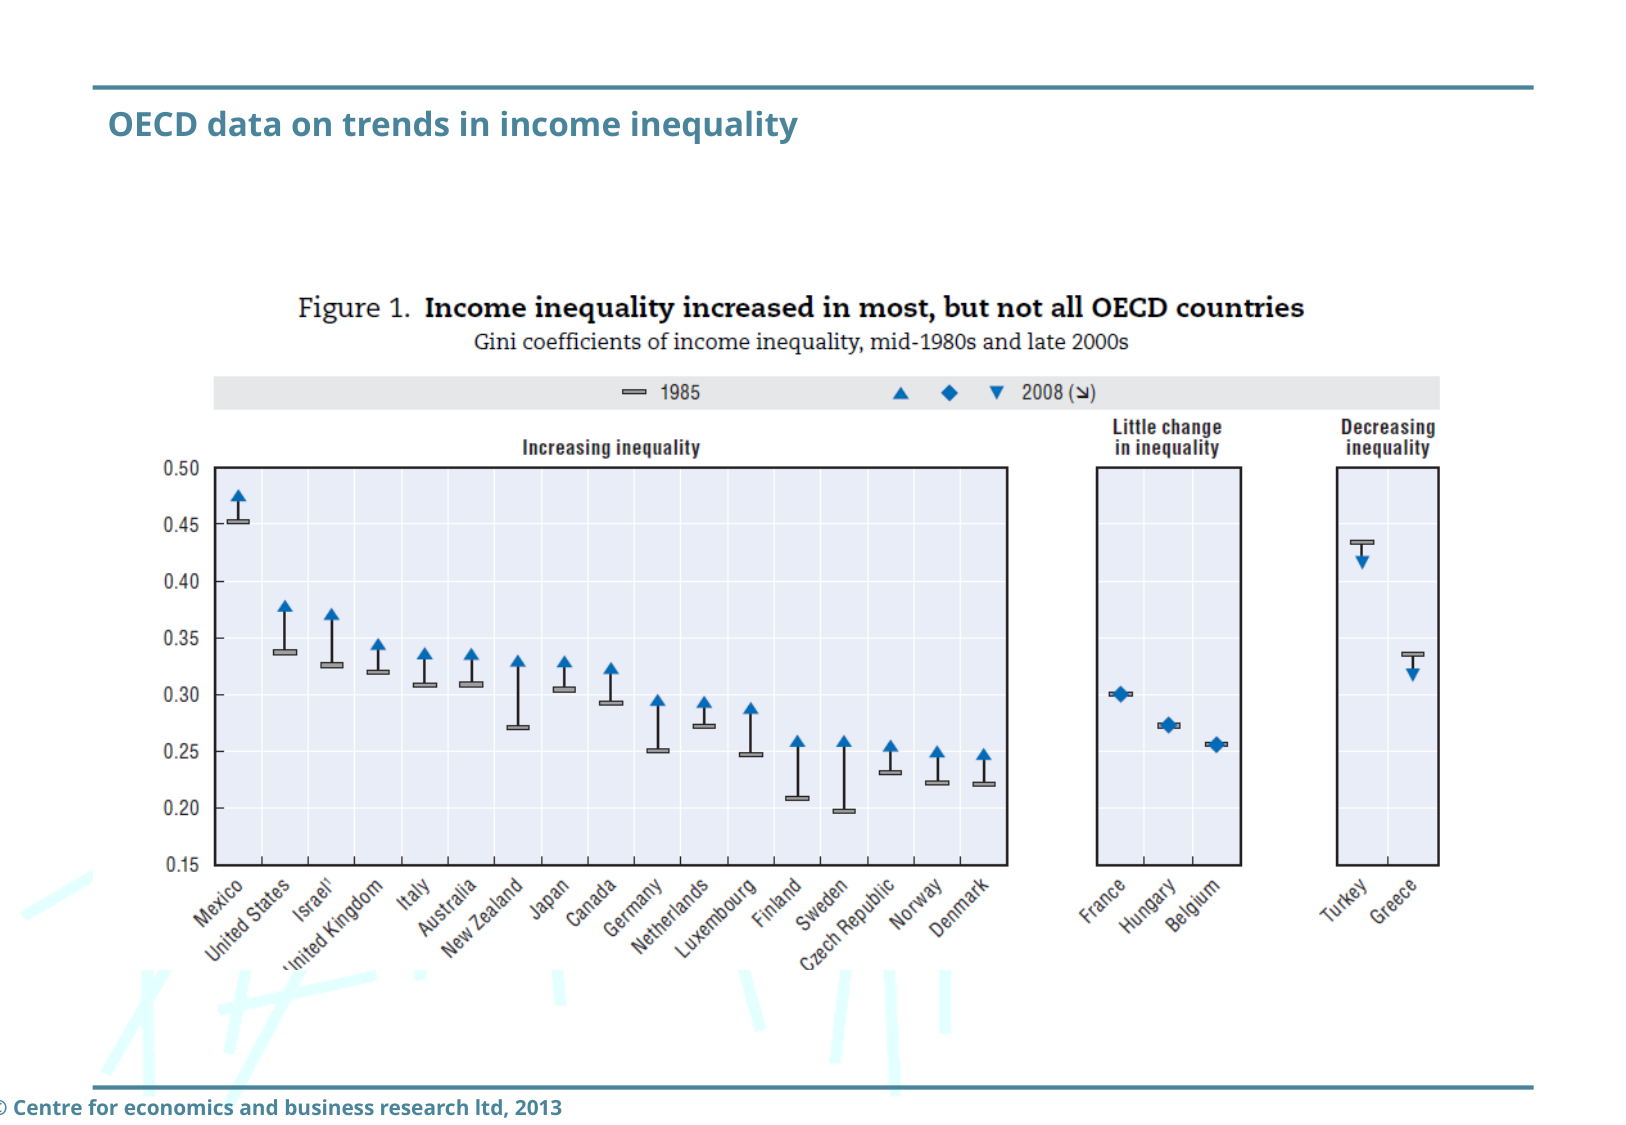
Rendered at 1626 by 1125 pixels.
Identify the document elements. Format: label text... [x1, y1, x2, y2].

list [92, 258, 1534, 970]
title OECD data on trends in income inequality [92, 87, 1534, 158]
